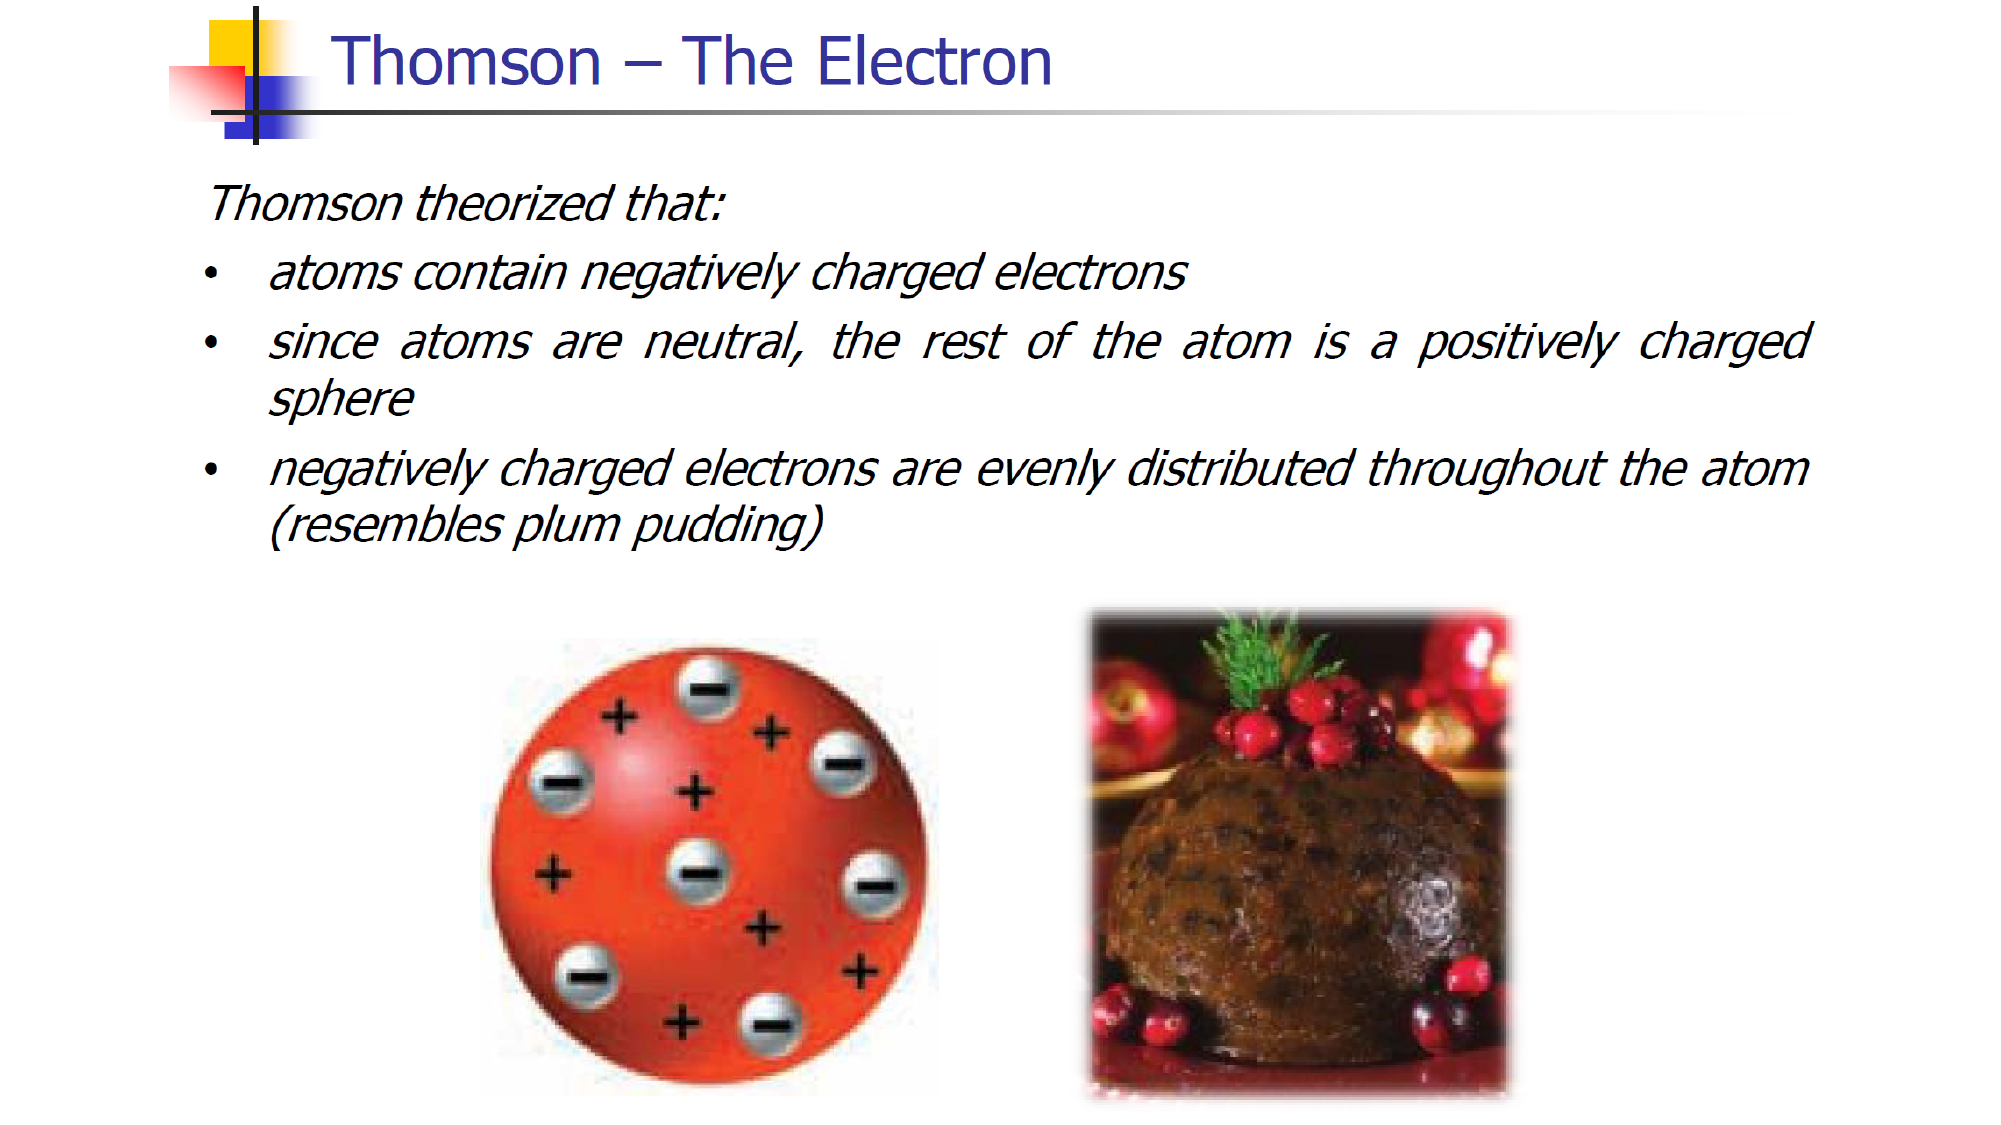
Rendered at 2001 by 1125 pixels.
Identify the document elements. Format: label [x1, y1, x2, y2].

picture [160, 0, 1840, 1125]
